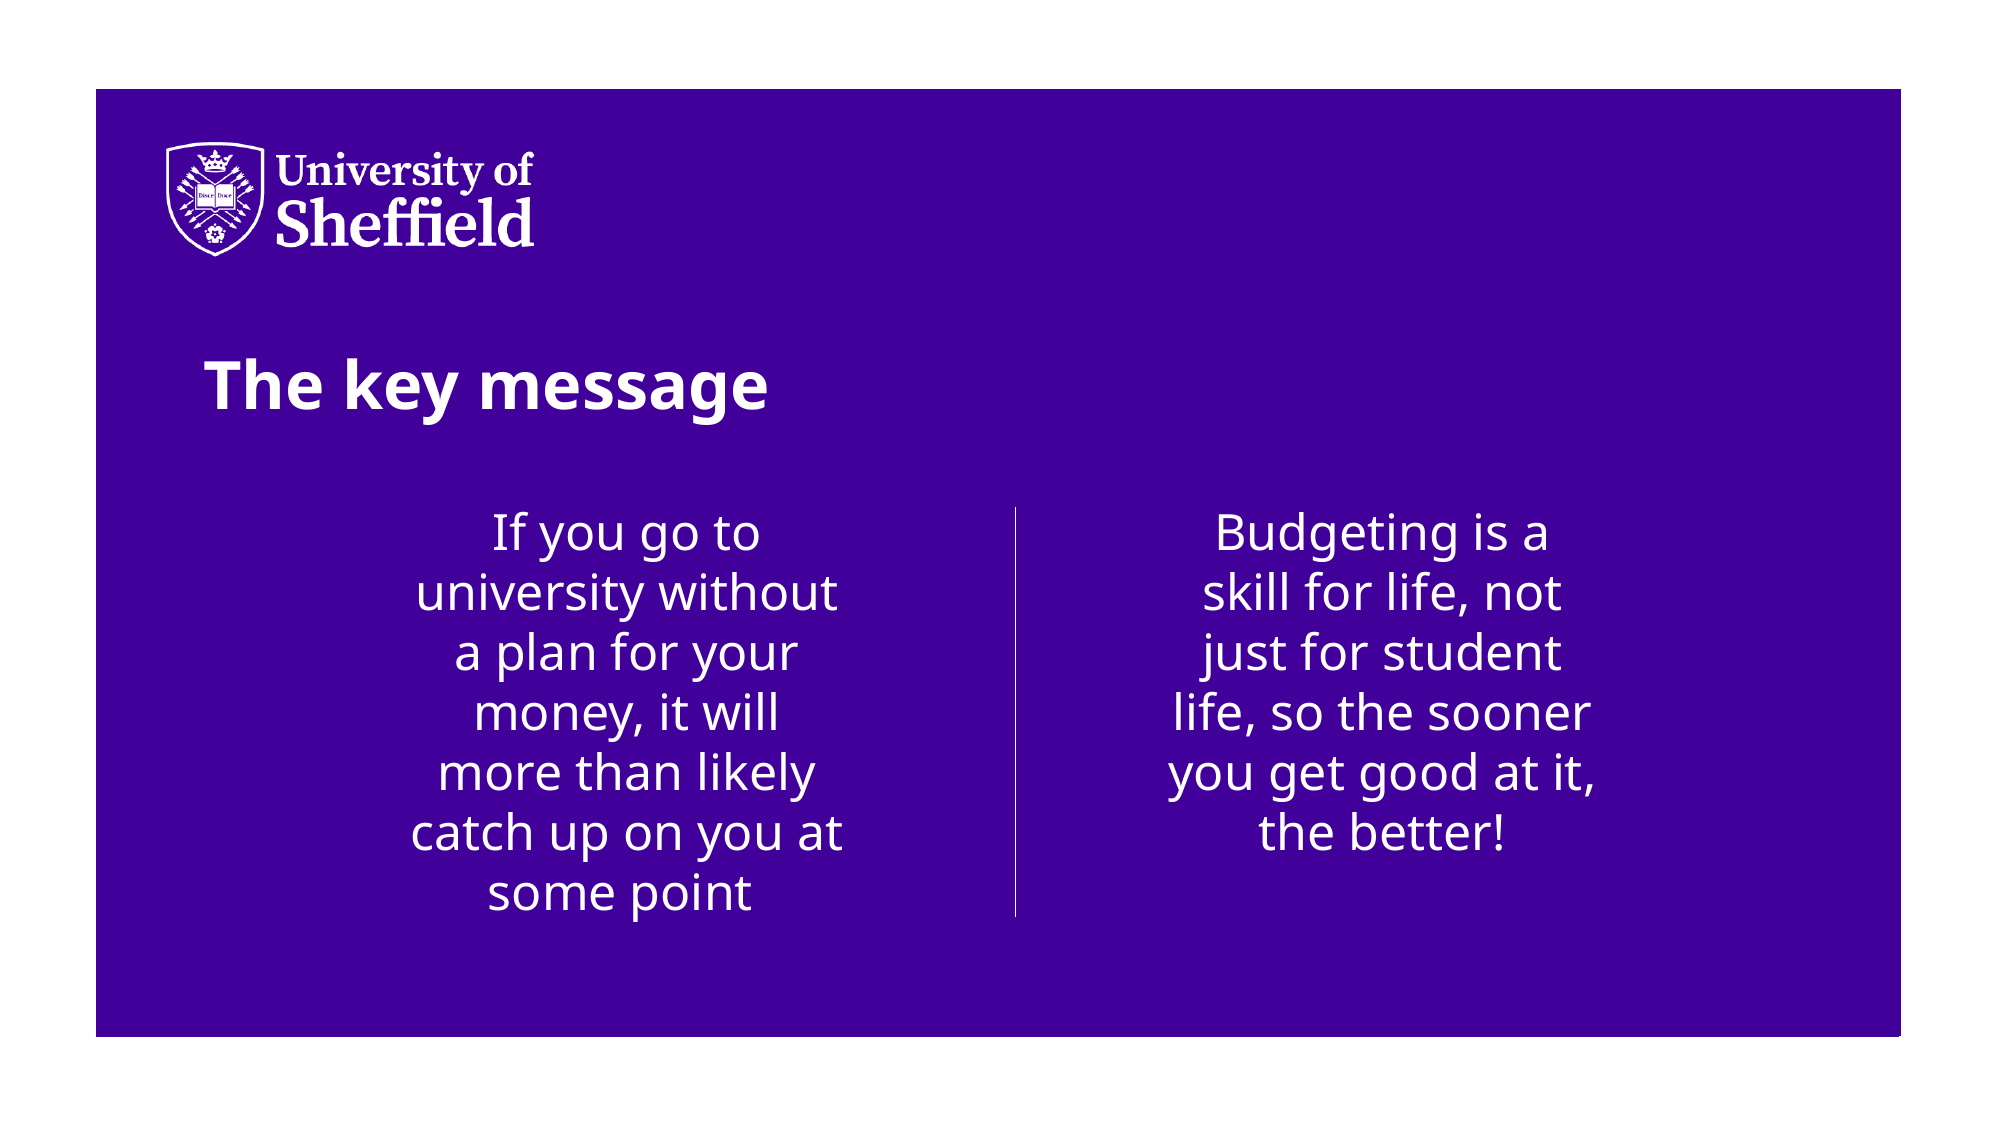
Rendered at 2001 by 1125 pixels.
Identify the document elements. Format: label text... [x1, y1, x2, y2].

text_box [97, 423, 1897, 1035]
text_box If you go to university without a plan for your money, it will more than likely catch up on you at some point [394, 492, 860, 889]
text_box Budgeting is a skill for life, not just for student life, so the sooner you get good at it, the better! [1149, 492, 1616, 889]
text_box The key message [188, 335, 1207, 456]
text_box [100, 91, 1900, 1034]
picture [45, 0, 652, 415]
